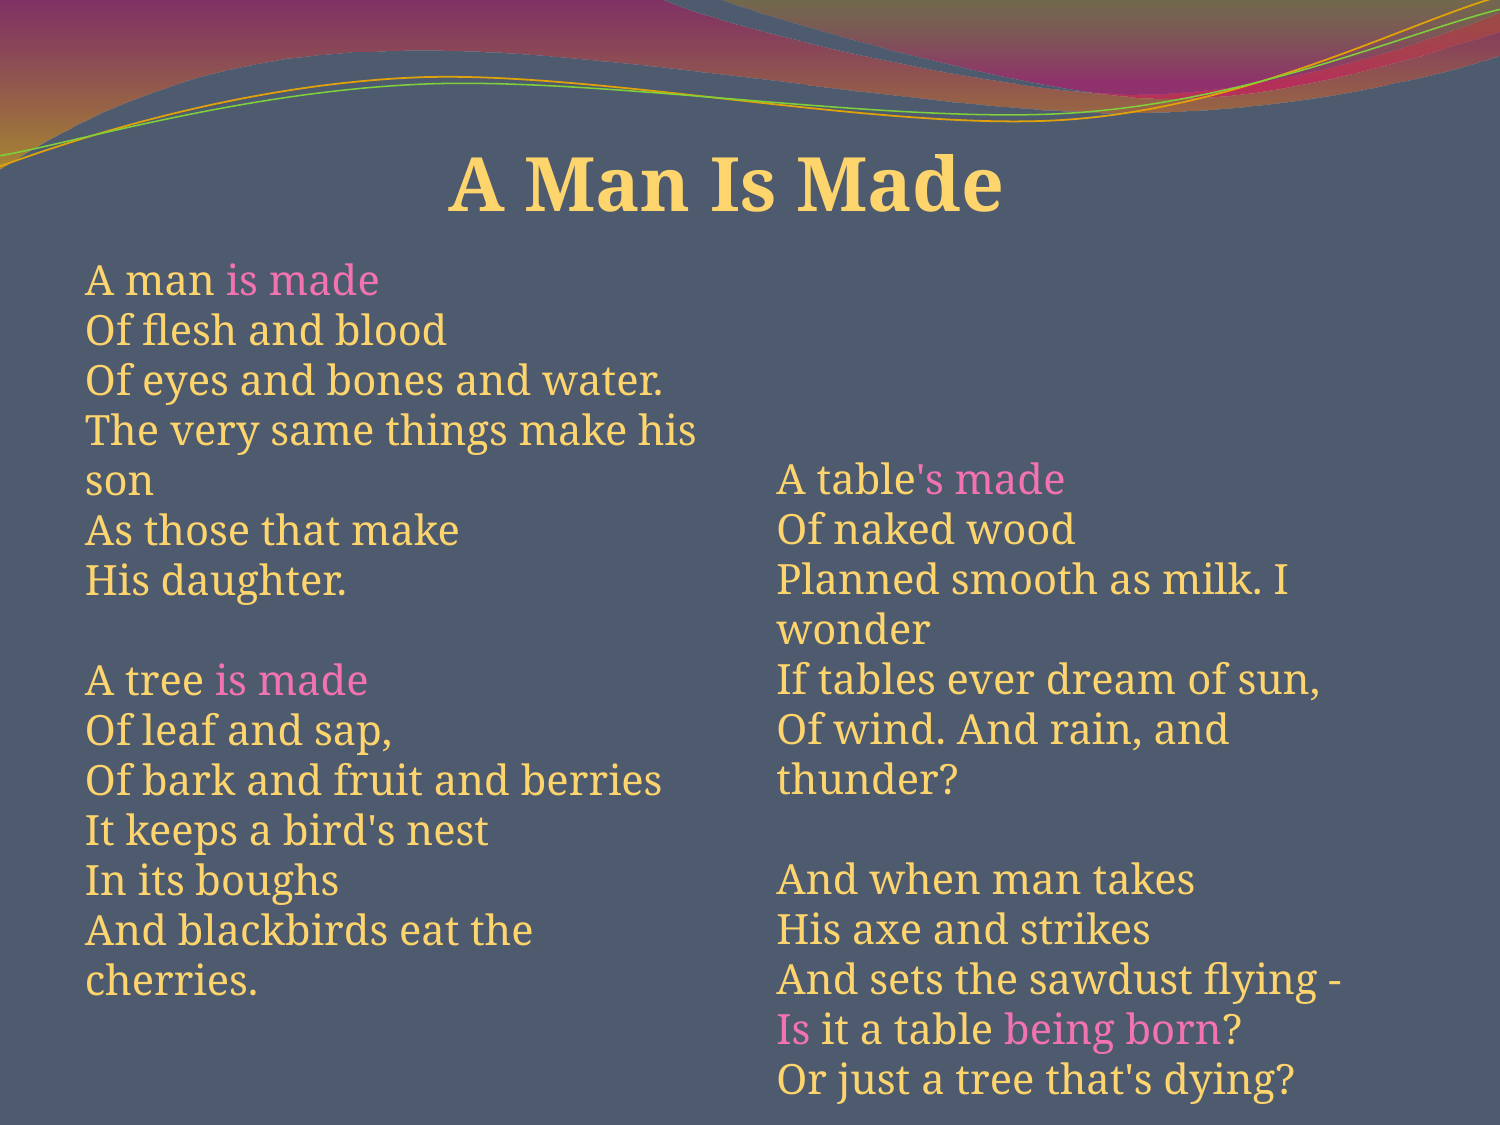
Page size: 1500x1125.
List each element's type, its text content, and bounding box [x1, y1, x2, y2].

text_box A Man Is Made [374, 128, 1078, 234]
text_box A table's made Of naked wood Planned smooth as milk. I wonder If tables ever dream of sun, Of wind. And rain, and thunder? And when man takes His axe and strikes And sets the sawdust flying - Is it a table being born? Or just a tree that's dying? [761, 445, 1430, 1125]
text_box A man is made Of flesh and blood Of eyes and bones and water. The very same things make his son As those that make His daughter. A tree is made Of leaf and sap, Of bark and fruit and berries It keeps a bird's nest In its boughs And blackbirds eat the cherries. [70, 246, 727, 1012]
